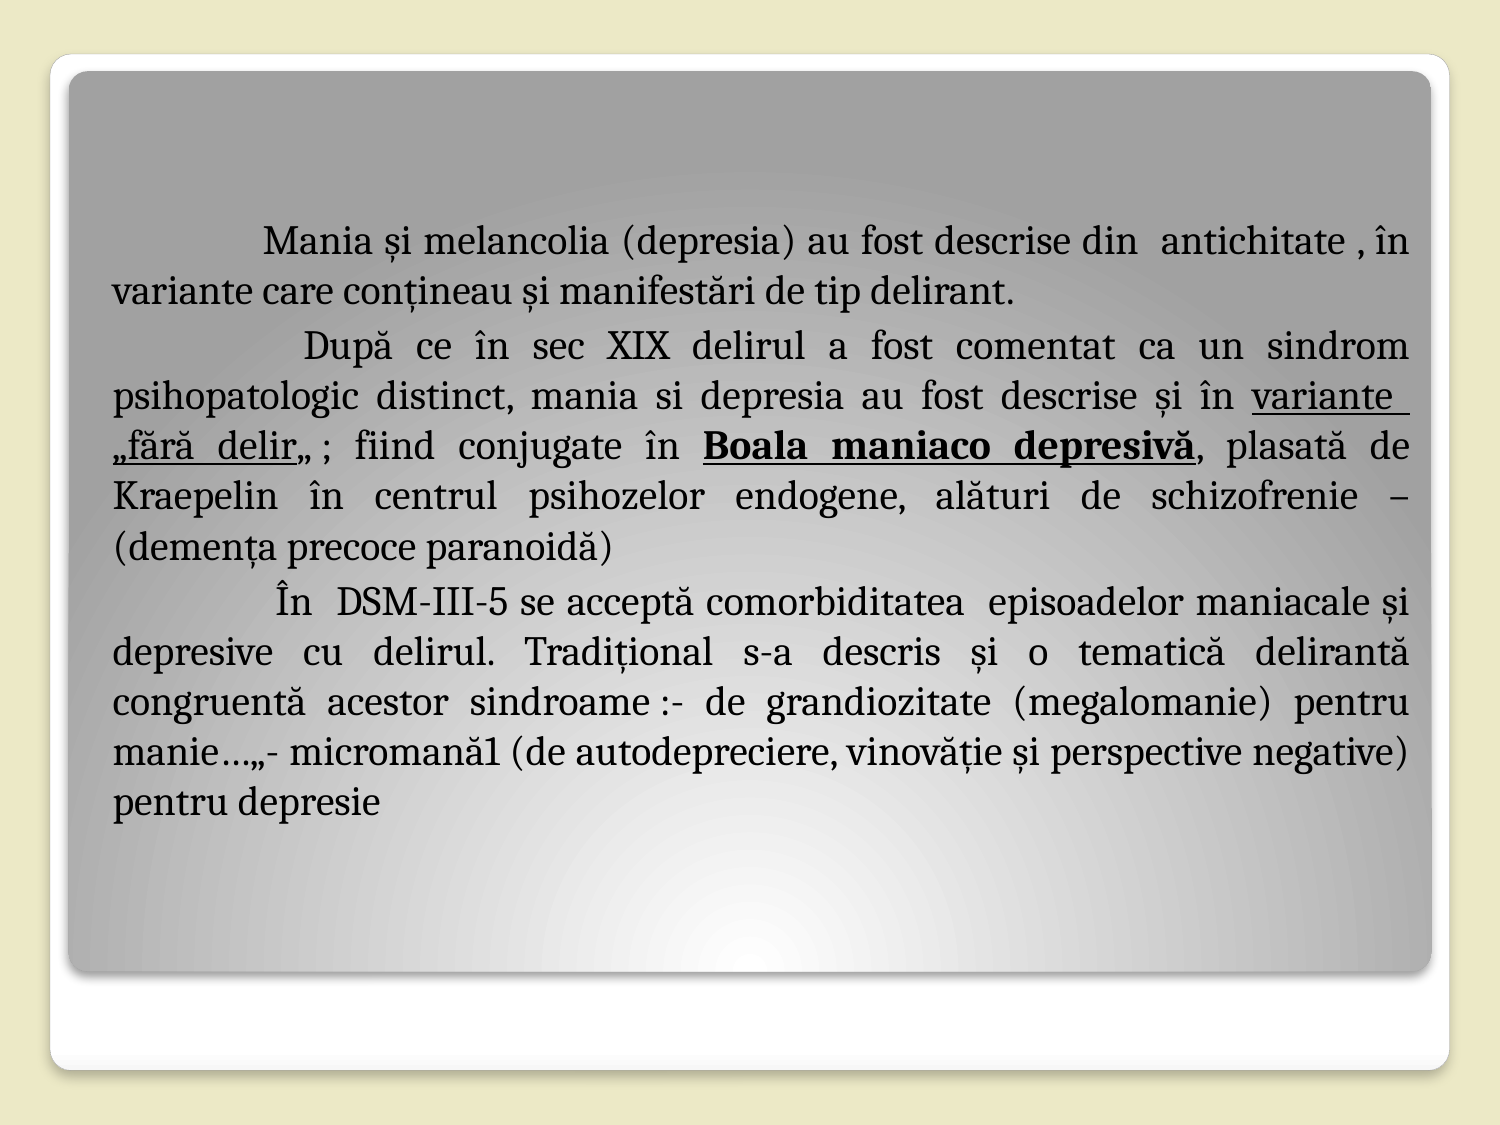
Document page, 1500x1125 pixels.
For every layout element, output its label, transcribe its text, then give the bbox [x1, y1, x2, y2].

list Mania și melancolia (depresia) au fost descrise din antichitate , în variante care conțineau și manifestări de tip delirant. După ce în sec XIX delirul a fost comentat ca un sindrom psihopatologic distinct, mania si depresia au fost descrise și în variante „fără delir„ ; fiind conjugate în Boala maniaco depresivă, plasată de Kraepelin în centrul psihozelor endogene, alături de schizofrenie – (demența precoce paranoidă) În DSM-III-5 se acceptă comorbiditatea episoadelor maniacale și depresive cu delirul. Tradițional s-a descris și o tematică delirantă congruentă acestor sindroame :- de grandiozitate (megalomanie) pentru manie…„- micromană1 (de autodepreciere, vinovăție și perspective negative) pentru depresie [82, 86, 1425, 963]
